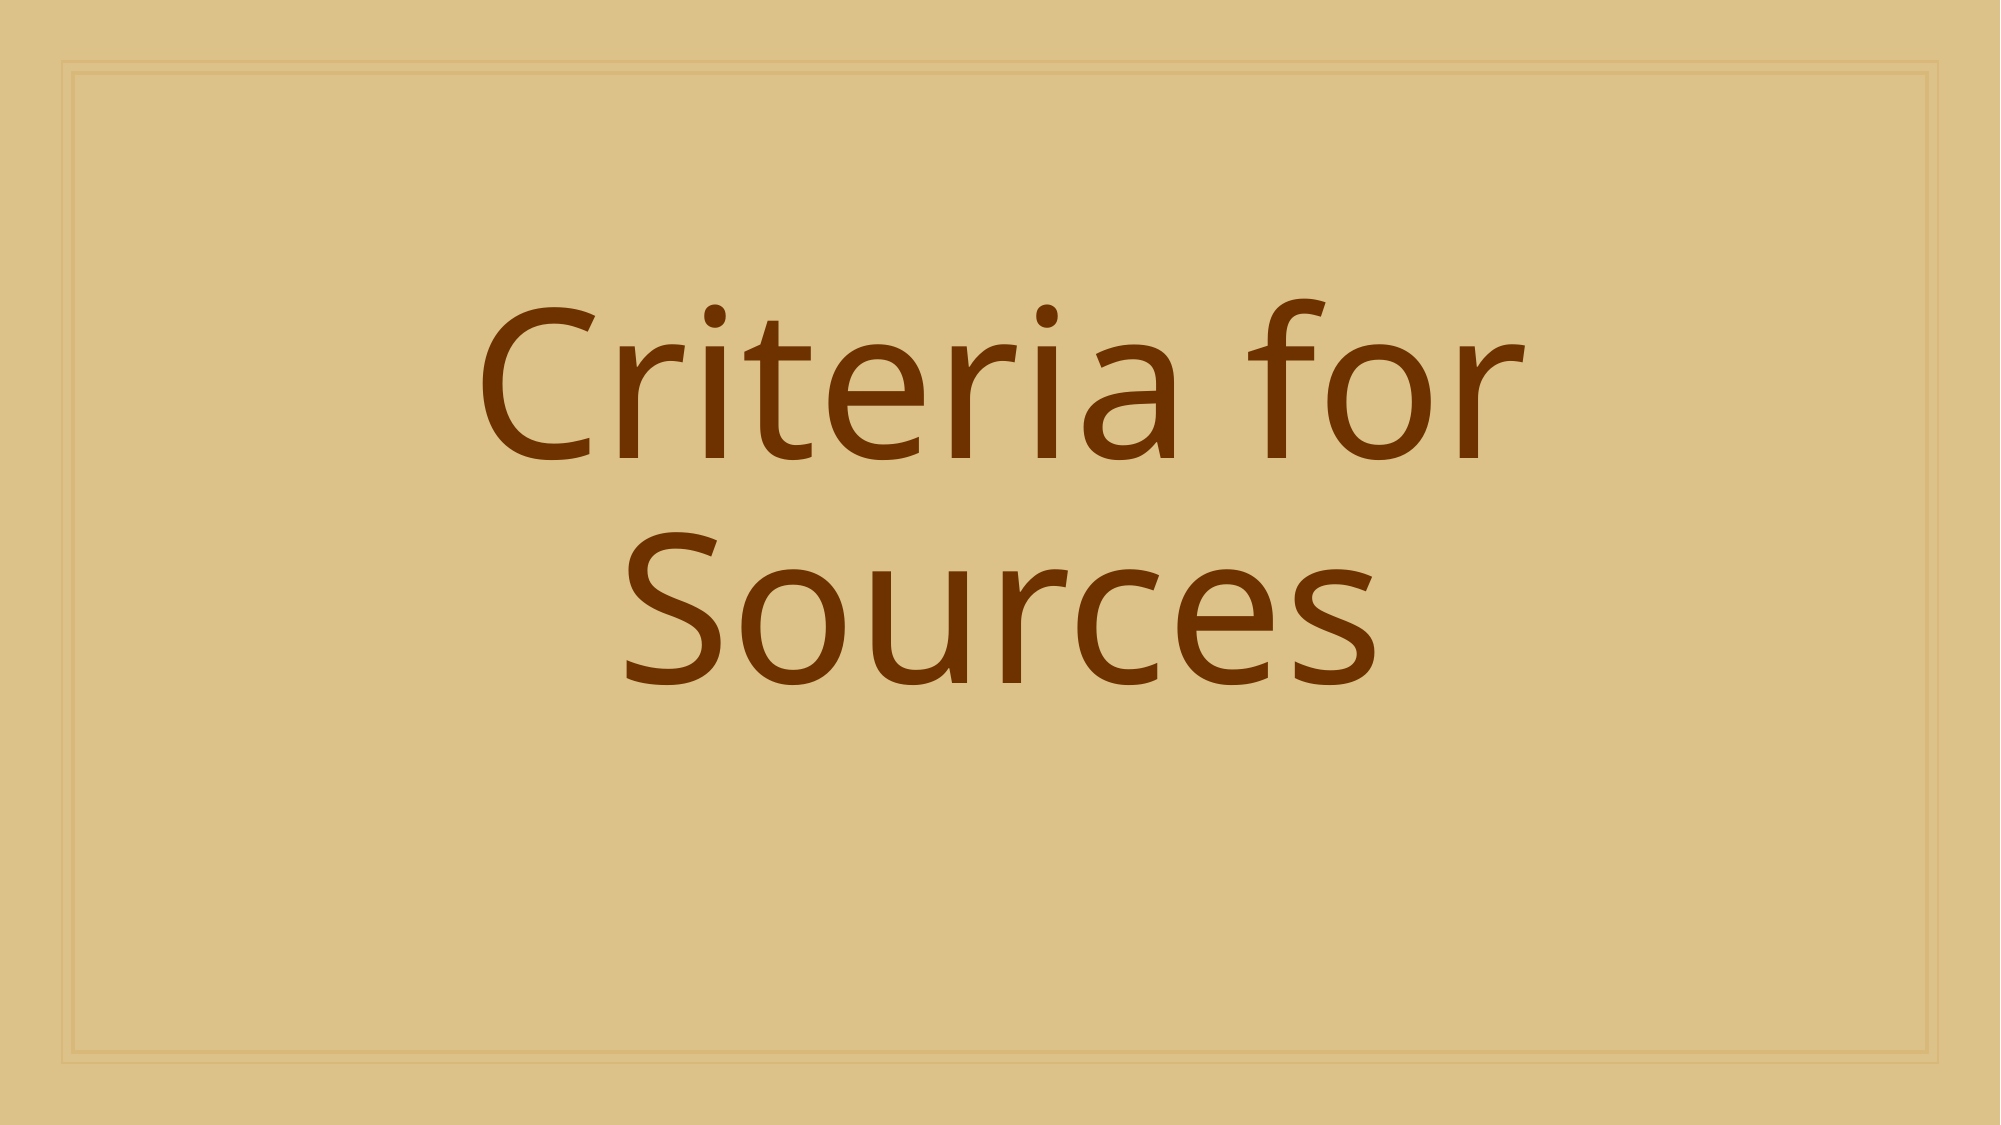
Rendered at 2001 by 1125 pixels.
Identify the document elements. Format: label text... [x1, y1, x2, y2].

text_box [0, 0, 2000, 1125]
title Criteria for Sources [170, 379, 1830, 628]
